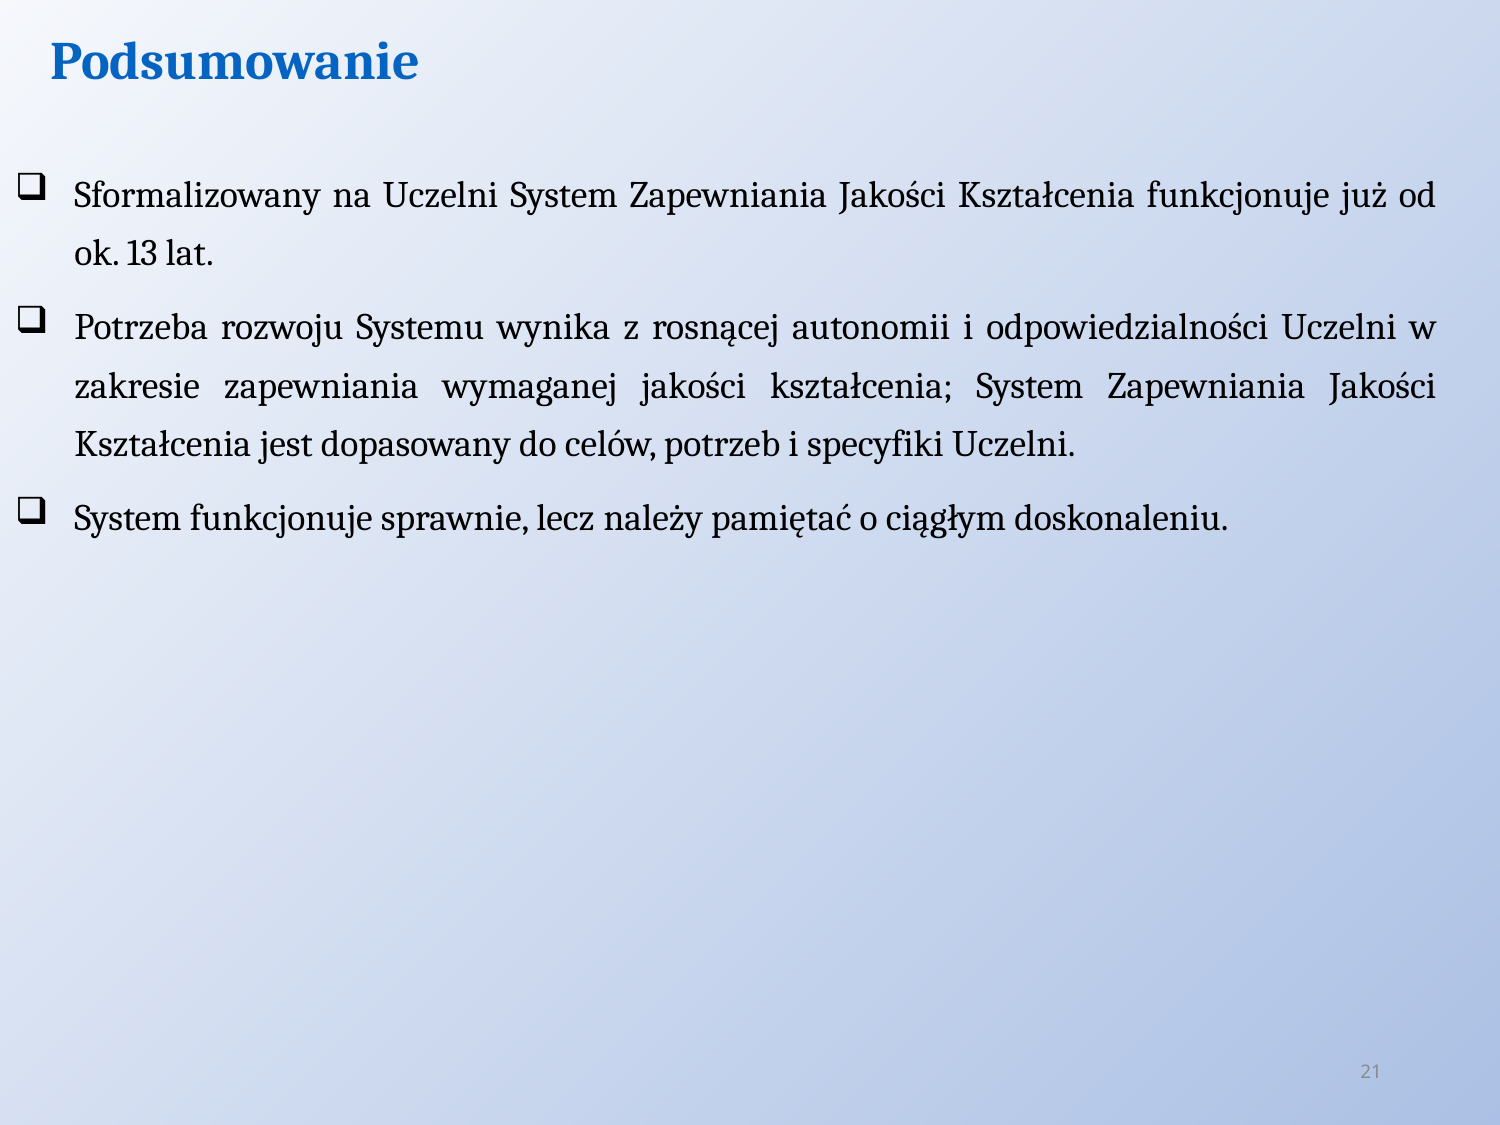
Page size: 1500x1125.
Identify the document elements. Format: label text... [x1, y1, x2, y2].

list Sformalizowany na Uczelni System Zapewniania Jakości Kształcenia funkcjonuje już od ok. 13 lat. Potrzeba rozwoju Systemu wynika z rosnącej autonomii i odpowiedzialności Uczelni w zakresie zapewniania wymaganej jakości kształcenia; System Zapewniania Jakości Kształcenia jest dopasowany do celów, potrzeb i specyfiki Uczelni. System funkcjonuje sprawnie, lecz należy pamiętać o ciągłym doskonaleniu. [0, 148, 1454, 856]
title Podsumowanie [35, 0, 1348, 148]
slide_number 21 [1059, 1042, 1397, 1103]
